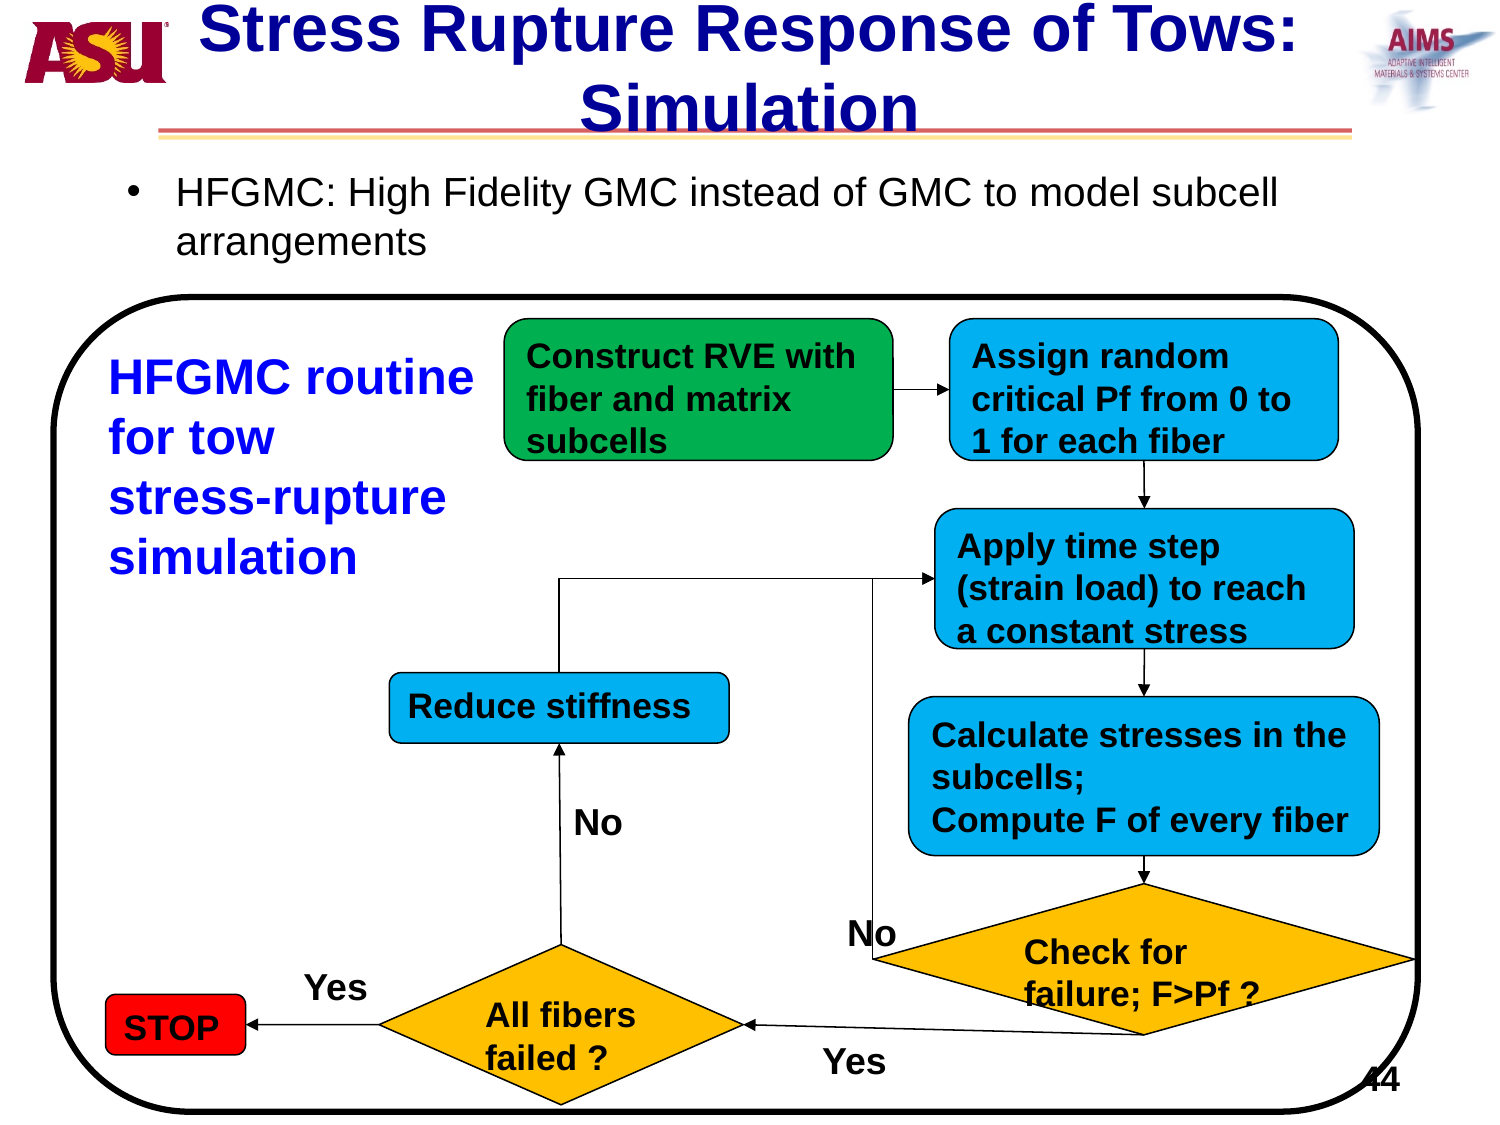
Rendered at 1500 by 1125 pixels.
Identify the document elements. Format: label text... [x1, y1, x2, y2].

text_box Apply time step (strain load) to reach a constant stress [934, 508, 1355, 649]
text_box STOP [105, 994, 246, 1055]
text_box Check for failure; F>Pf ? [908, 884, 1415, 1034]
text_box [245, 955, 390, 1025]
text_box All fibers failed ? [391, 947, 742, 1105]
picture [1351, 0, 1499, 120]
title Stress Rupture Response of Tows: Simulation [75, 12, 1425, 118]
text_box Calculate stresses in the subcells; Compute F of every fiber [939, 696, 1380, 856]
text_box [831, 578, 935, 962]
slide_number 44 [1296, 1042, 1416, 1112]
text_box HFGMC routine for tow stress-rupture simulation [53, 297, 1418, 1112]
picture [24, 22, 75, 83]
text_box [699, 437, 795, 814]
list HFGMC: High Fidelity GMC instead of GMC to model subcell arrangements [111, 158, 1380, 273]
text_box Reduce stiffness [389, 672, 694, 744]
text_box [558, 742, 655, 945]
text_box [742, 1024, 1145, 1091]
text_box Assign random critical Pf from 0 to 1 for each fiber [949, 318, 1339, 461]
text_box Construct RVE with fiber and matrix subcells [504, 318, 894, 461]
